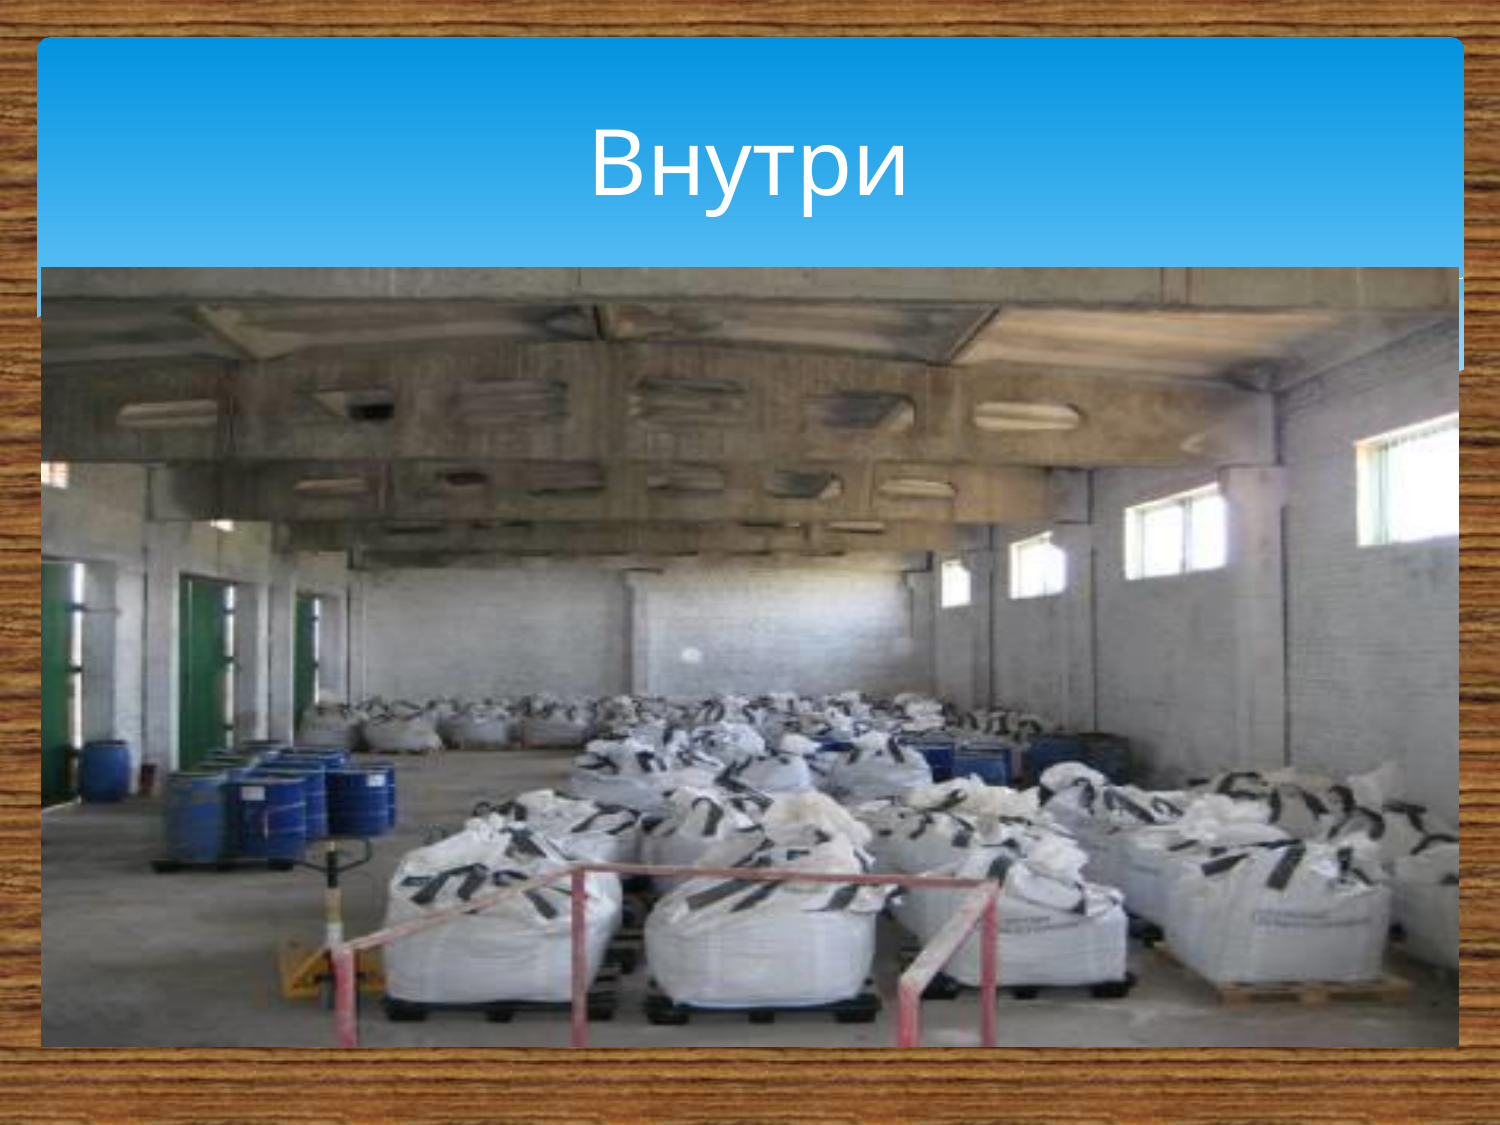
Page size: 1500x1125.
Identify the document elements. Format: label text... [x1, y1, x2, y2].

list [41, 266, 1459, 1047]
title Внутри [75, 55, 1425, 261]
picture [0, 0, 1500, 1125]
